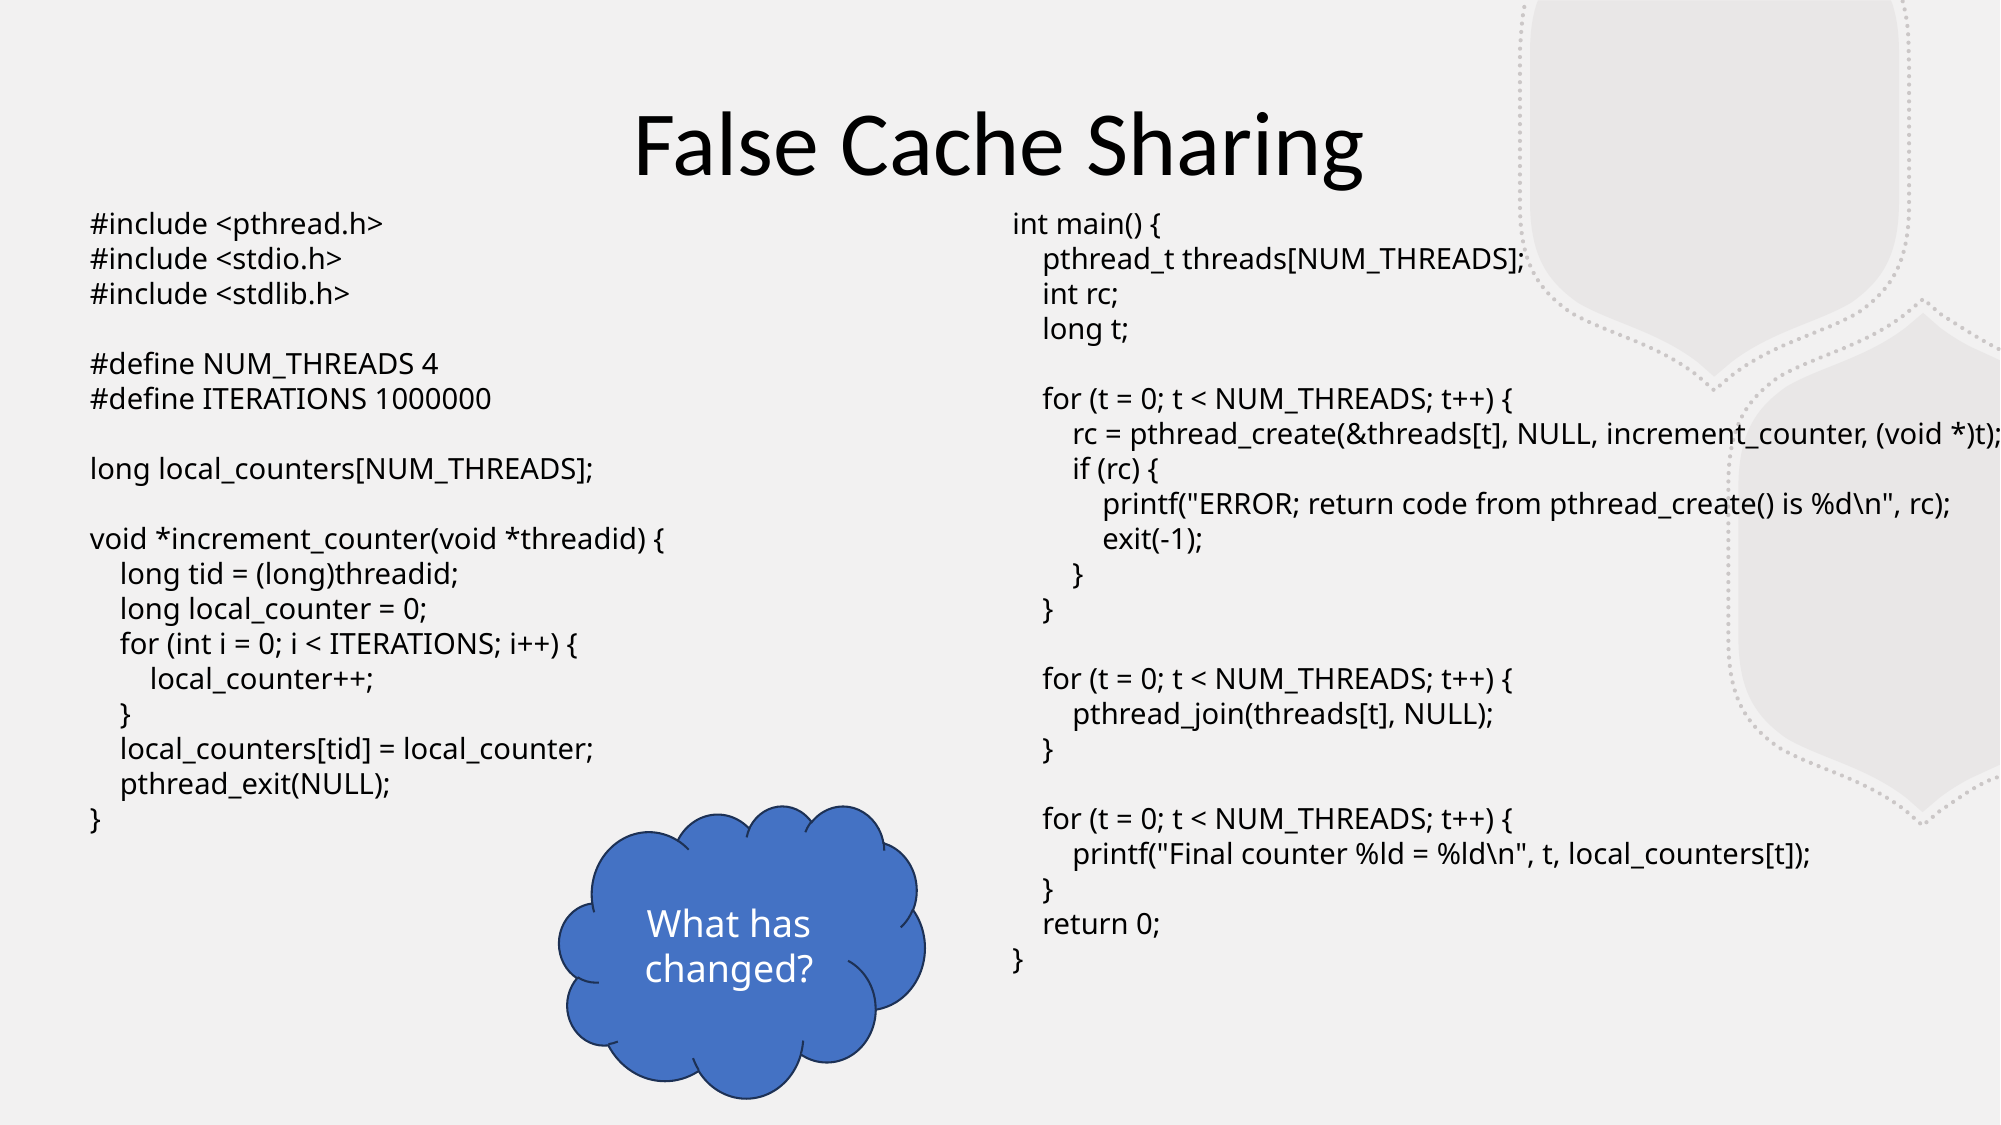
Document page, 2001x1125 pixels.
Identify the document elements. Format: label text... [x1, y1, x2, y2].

text_box #include <pthread.h> #include <stdio.h> #include <stdlib.h> #define NUM_THREADS 4 #define ITERATIONS 1000000 long local_counters[NUM_THREADS]; void *increment_counter(void *threadid) { long tid = (long)threadid; long local_counter = 0; for (int i = 0; i < ITERATIONS; i++) { local_counter++; } local_counters[tid] = local_counter; pthread_exit(NULL); } [75, 198, 680, 913]
text_box What has changed? [557, 805, 927, 1100]
text_box int main() { pthread_t threads[NUM_THREADS]; int rc; long t; for (t = 0; t < NUM_THREADS; t++) { rc = pthread_create(&threads[t], NULL, increment_counter, (void *)t); if (rc) { printf("ERROR; return code from pthread_create() is %d\n", rc); exit(-1); } } for (t = 0; t < NUM_THREADS; t++) { pthread_join(threads[t], NULL); } for (t = 0; t < NUM_THREADS; t++) { printf("Final counter %ld = %ld\n", t, local_counters[t]); } return 0; } [997, 198, 2000, 983]
text_box False Cache Sharing [324, 21, 1675, 257]
